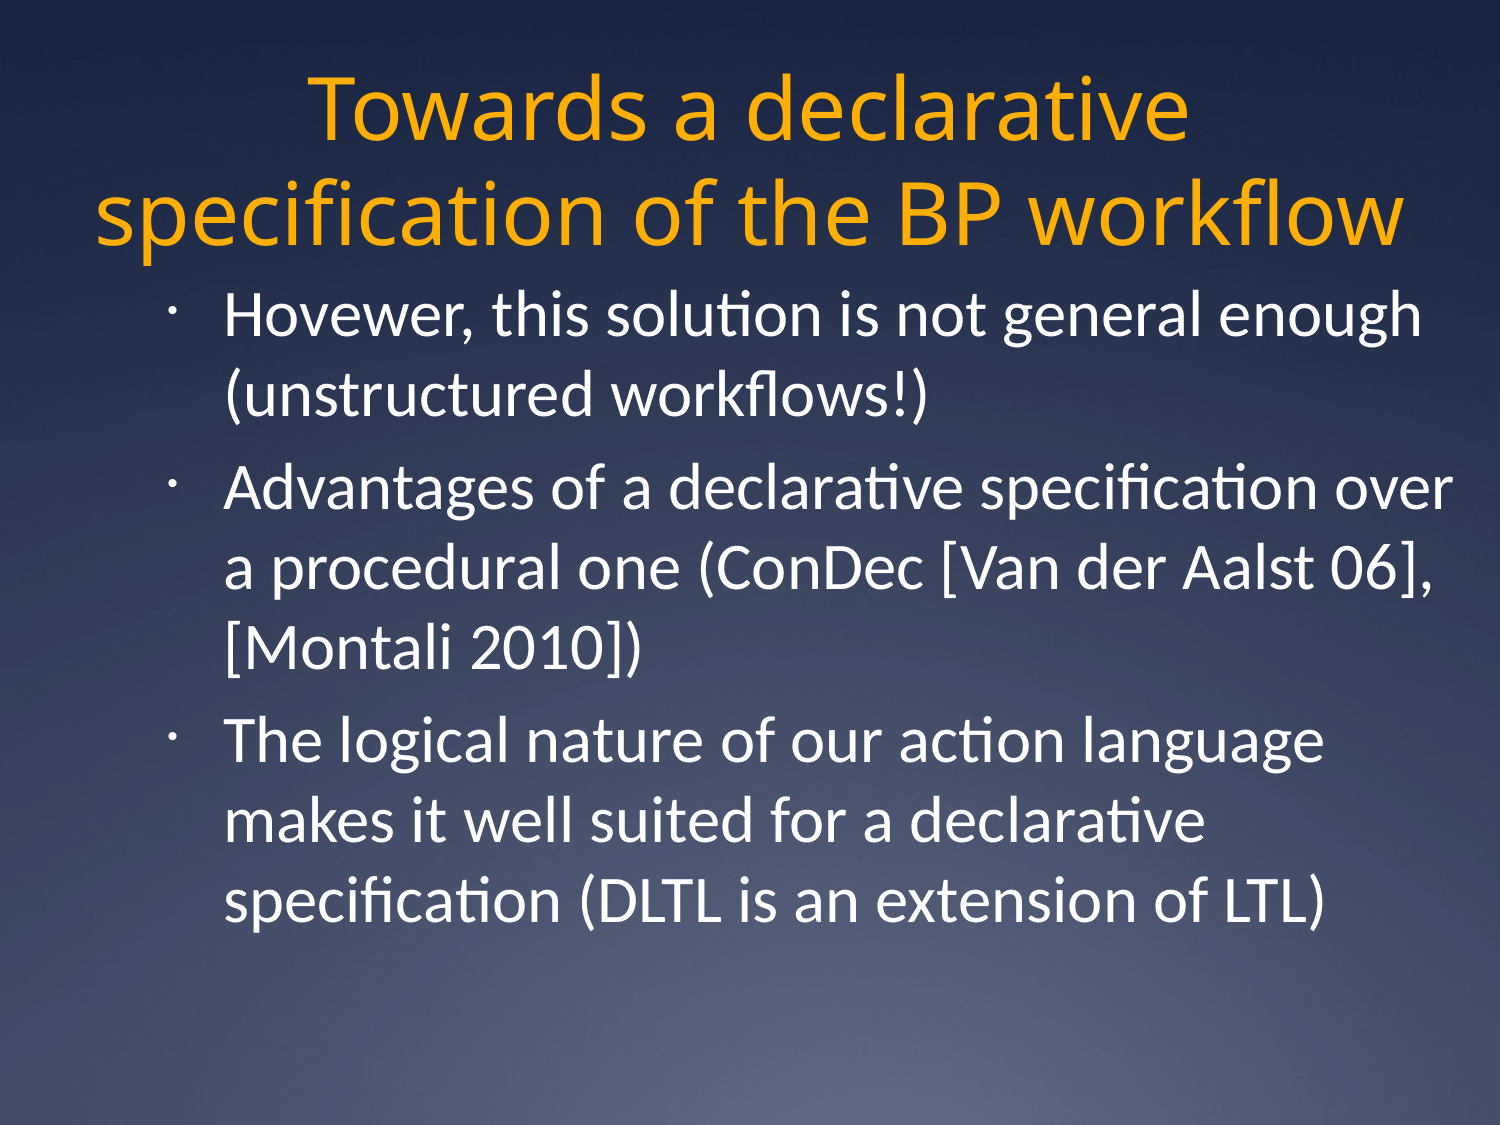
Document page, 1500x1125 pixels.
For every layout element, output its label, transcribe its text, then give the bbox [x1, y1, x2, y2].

text_box Hovewer, this solution is not general enough (unstructured workflows!) Advantages of a declarative specification over a procedural one (ConDec [Van der Aalst 06], [Montali 2010]) The logical nature of our action language makes it well suited for a declarative specification (DLTL is an extension of LTL) [152, 262, 1500, 1005]
title Towards a declarative specification of the BP workflow [75, 45, 1425, 280]
